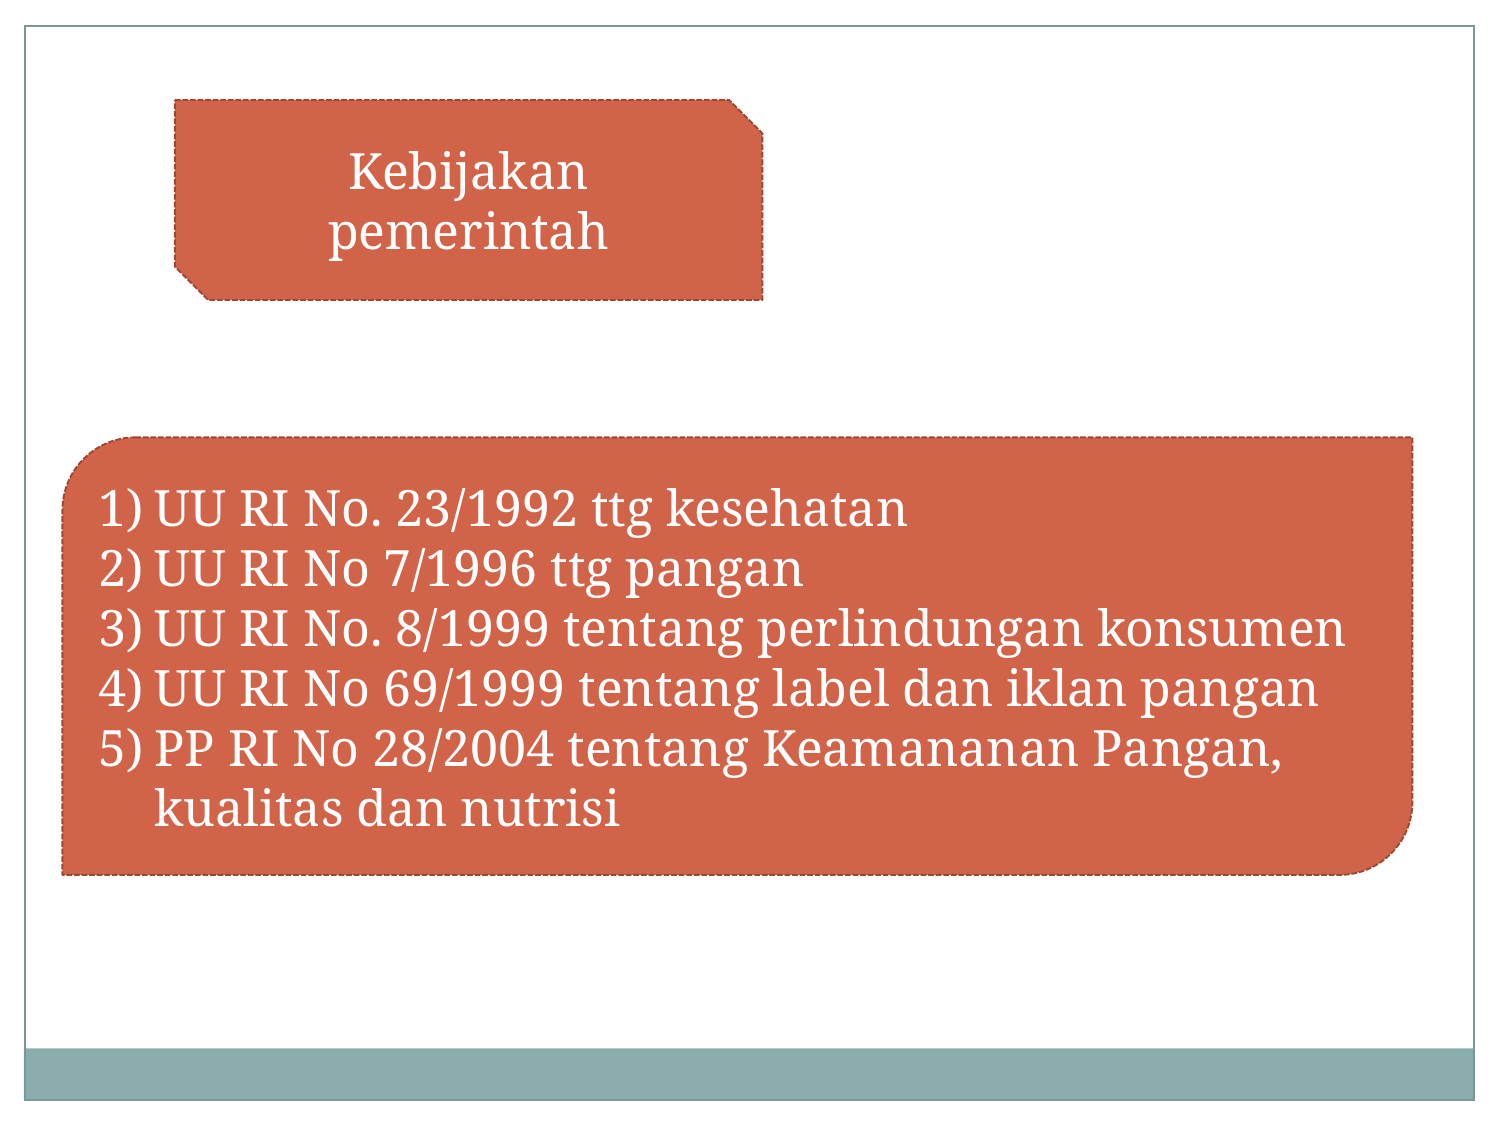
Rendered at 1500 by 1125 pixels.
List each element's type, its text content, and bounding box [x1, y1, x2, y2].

text_box UU RI No. 23/1992 ttg kesehatan UU RI No 7/1996 ttg pangan UU RI No. 8/1999 tentang perlindungan konsumen UU RI No 69/1999 tentang label dan iklan pangan PP RI No 28/2004 tentang Keamananan Pangan, kualitas dan nutrisi [61, 436, 1414, 876]
text_box Kebijakan pemerintah [173, 99, 764, 301]
